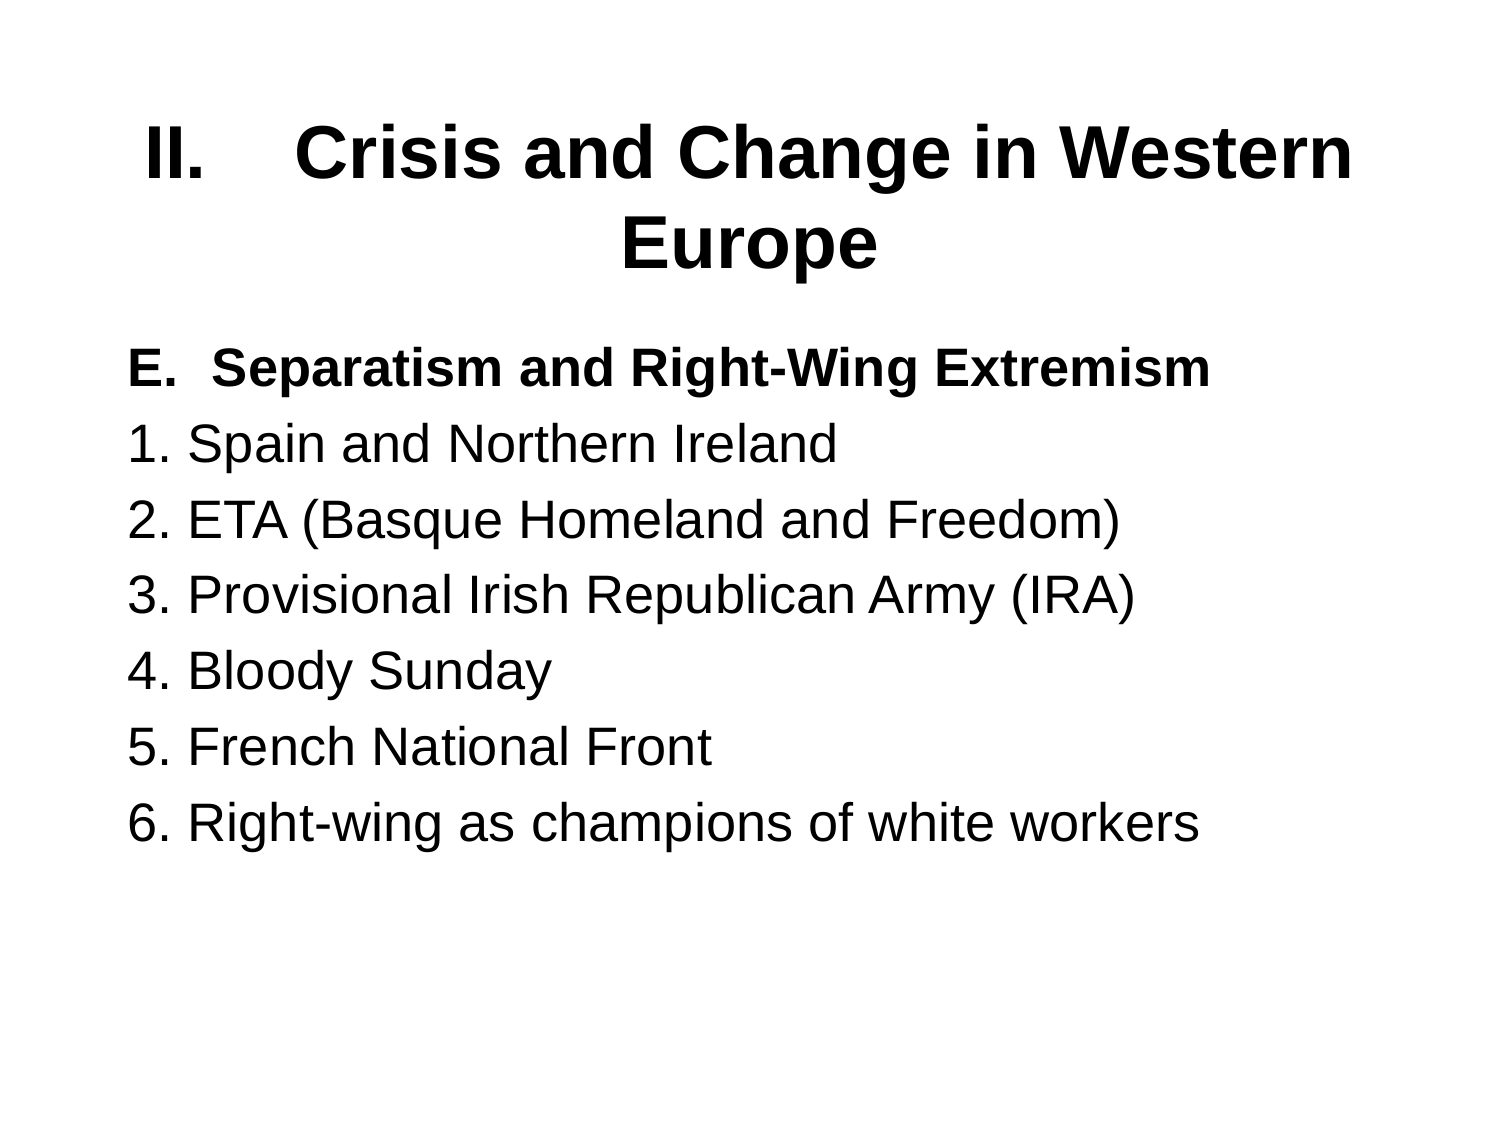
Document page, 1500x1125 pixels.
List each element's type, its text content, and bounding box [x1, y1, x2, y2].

list Separatism and Right-Wing Extremism 1. Spain and Northern Ireland 2. ETA (Basque Homeland and Freedom) 3. Provisional Irish Republican Army (IRA) 4. Bloody Sunday 5. French National Front 6. Right-wing as champions of white workers [112, 324, 1388, 1001]
title II. Crisis and Change in Western Europe [112, 99, 1388, 288]
